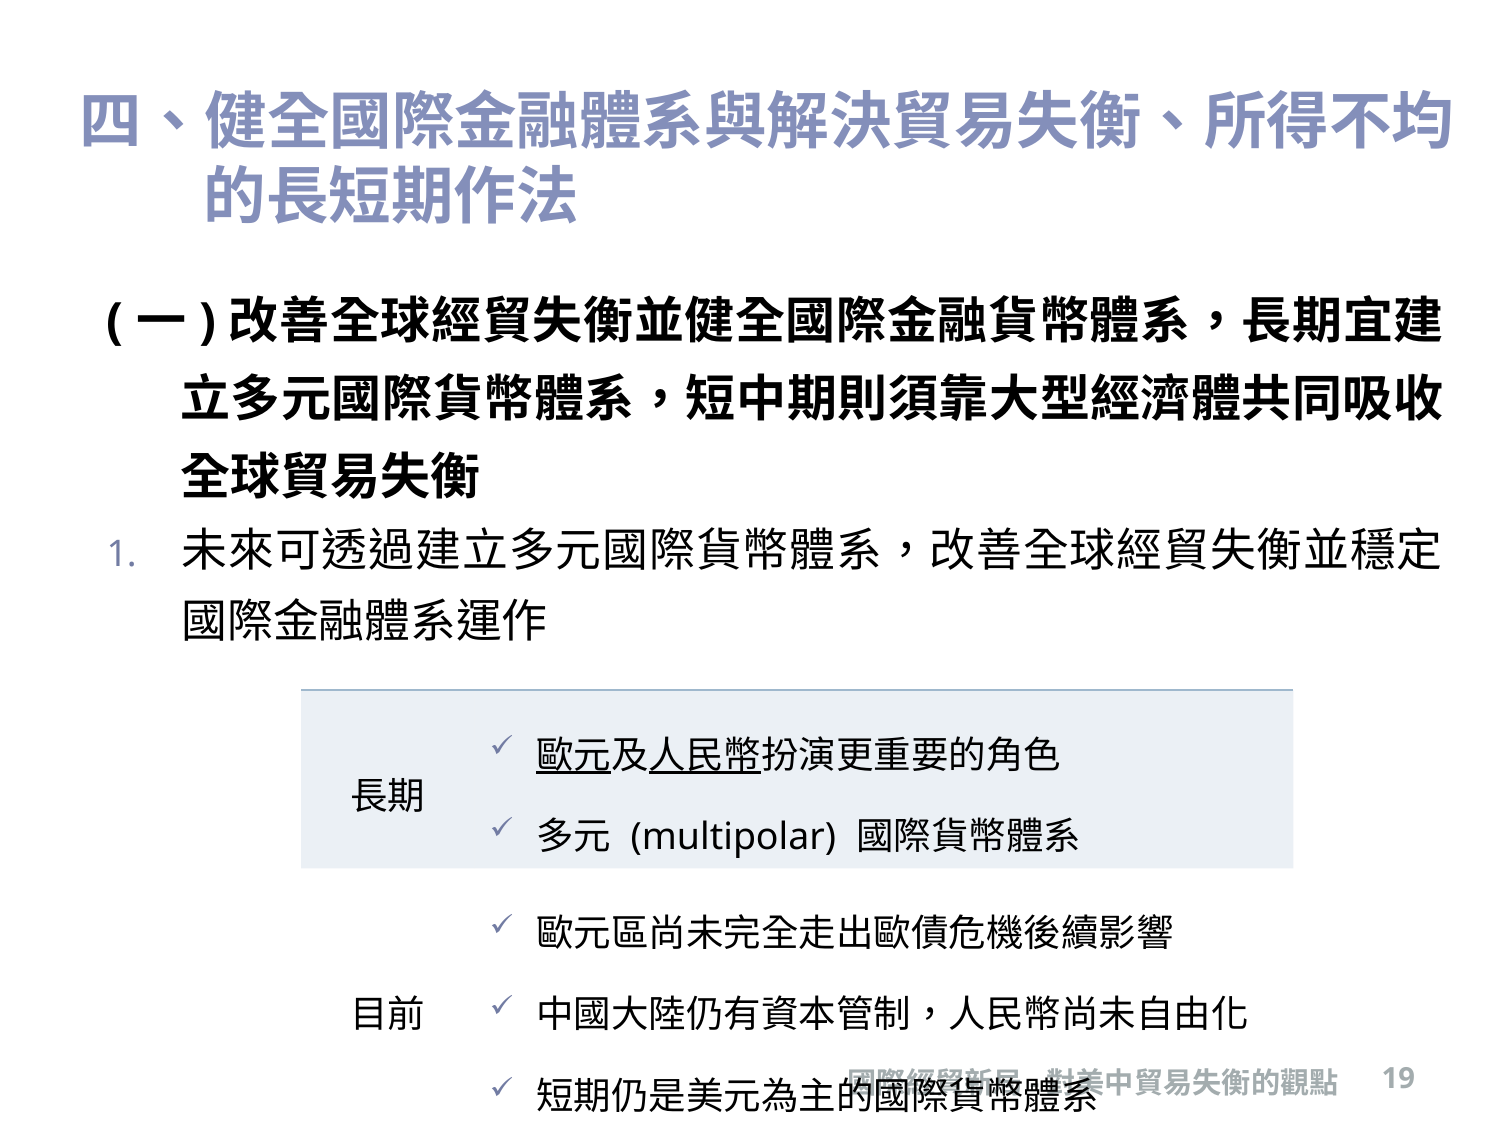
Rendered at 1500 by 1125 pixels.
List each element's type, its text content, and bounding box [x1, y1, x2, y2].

table_header 長期 [301, 691, 475, 868]
list (一)改善全球經貿失衡並健全國際金融貨幣體系，長期宜建立多元國際貨幣體系，短中期則須靠大型經濟體共同吸收全球貿易失衡 未來可透過建立多元國際貨幣體系，改善全球經貿失衡並穩定國際金融體系運作 [76, 255, 1459, 1060]
slide_number 19 [1358, 1046, 1430, 1107]
table_cell 歐元區尚未完全走出歐債危機後續影響 中國大陸仍有資本管制，人民幣尚未自由化 短期仍是美元為主的國際貨幣體系 [475, 868, 1293, 1125]
table_cell 目前 [301, 868, 475, 1125]
title 四、健全國際金融體系與解決貿易失衡、所得不均的長短期作法 [64, 66, 1471, 239]
footer 國際經貿新局-對美中貿易失衡的觀點 [1293, 1046, 1358, 1107]
table_header 歐元及人民幣扮演更重要的角色 多元 (multipolar) 國際貨幣體系 [475, 691, 1293, 868]
